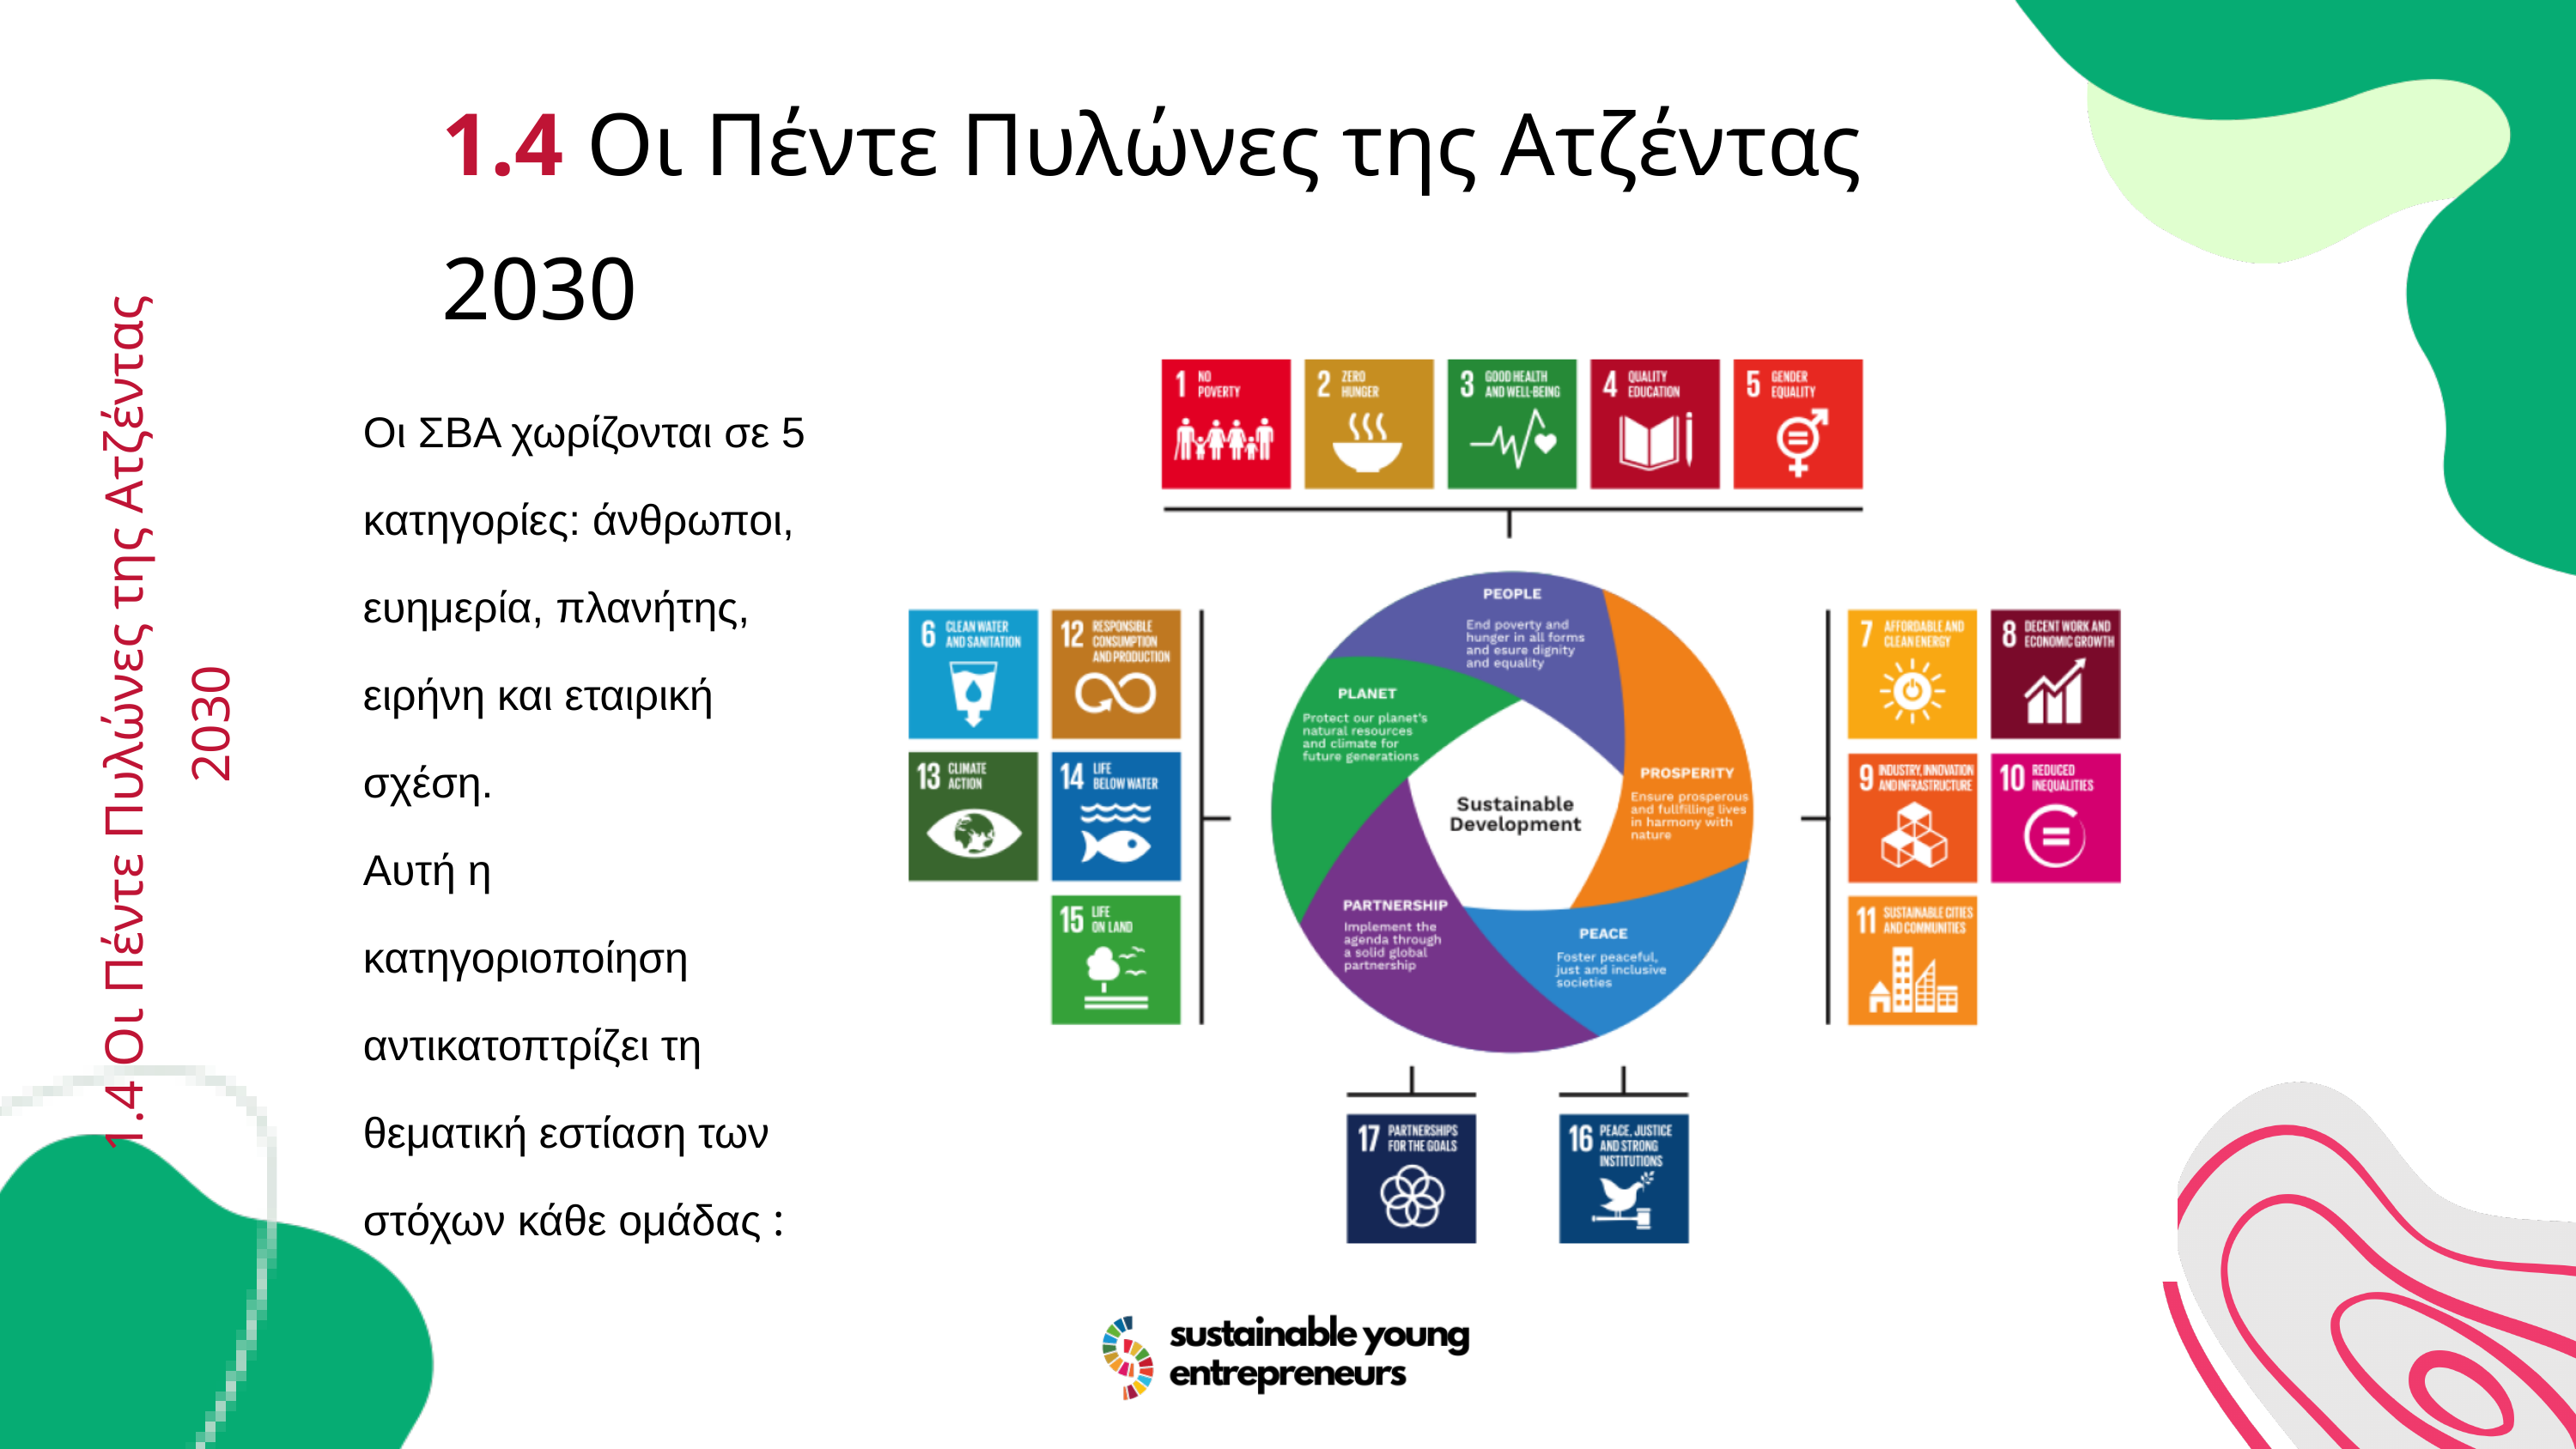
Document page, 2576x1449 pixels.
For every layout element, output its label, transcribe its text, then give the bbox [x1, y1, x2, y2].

text_box [277, 1128, 443, 1449]
text_box Οι ΣΒΑ χωρίζονται σε 5 κατηγορίες: άνθρωποι, ευημερία, πλανήτης, ειρήνη και εταιρική σχέση. Αυτή η κατηγοριοποίηση αντικατοπτρίζει τη θεματική εστίαση των στόχων κάθε ομάδας : [362, 368, 804, 1245]
picture [808, 331, 2178, 1282]
text_box [2160, 1082, 2576, 1449]
text_box 1.4 Οι Πέντε Πυλώνες της Ατζέντας 2030 [441, 48, 1987, 337]
text_box 1.4 Οι Πέντε Πυλώνες της Ατζέντας 2030 [65, 229, 283, 1219]
text_box [0, 1035, 277, 1449]
text_box [2014, 0, 2576, 579]
text_box [1086, 1303, 1490, 1416]
